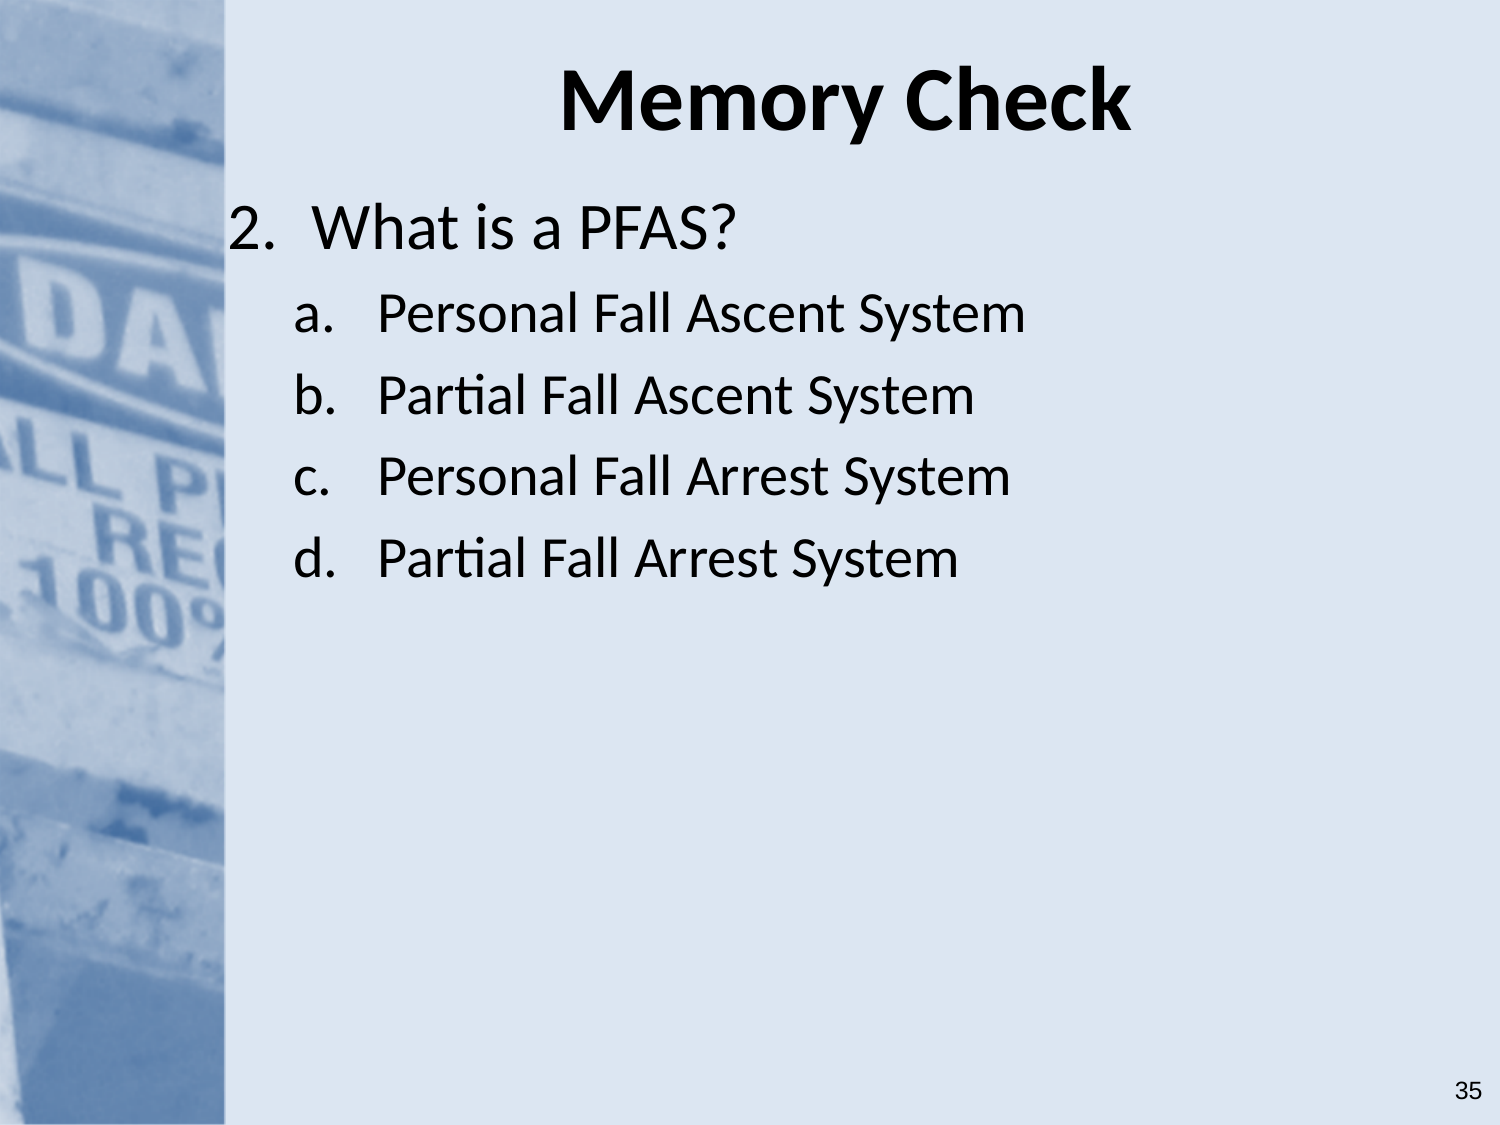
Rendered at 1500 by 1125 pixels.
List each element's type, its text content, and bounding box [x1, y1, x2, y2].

title Memory Check [212, 0, 1500, 188]
picture [0, 0, 226, 1125]
list What is a PFAS? Personal Fall Ascent System Partial Fall Ascent System Personal Fall Arrest System Partial Fall Arrest System [212, 174, 1450, 1075]
